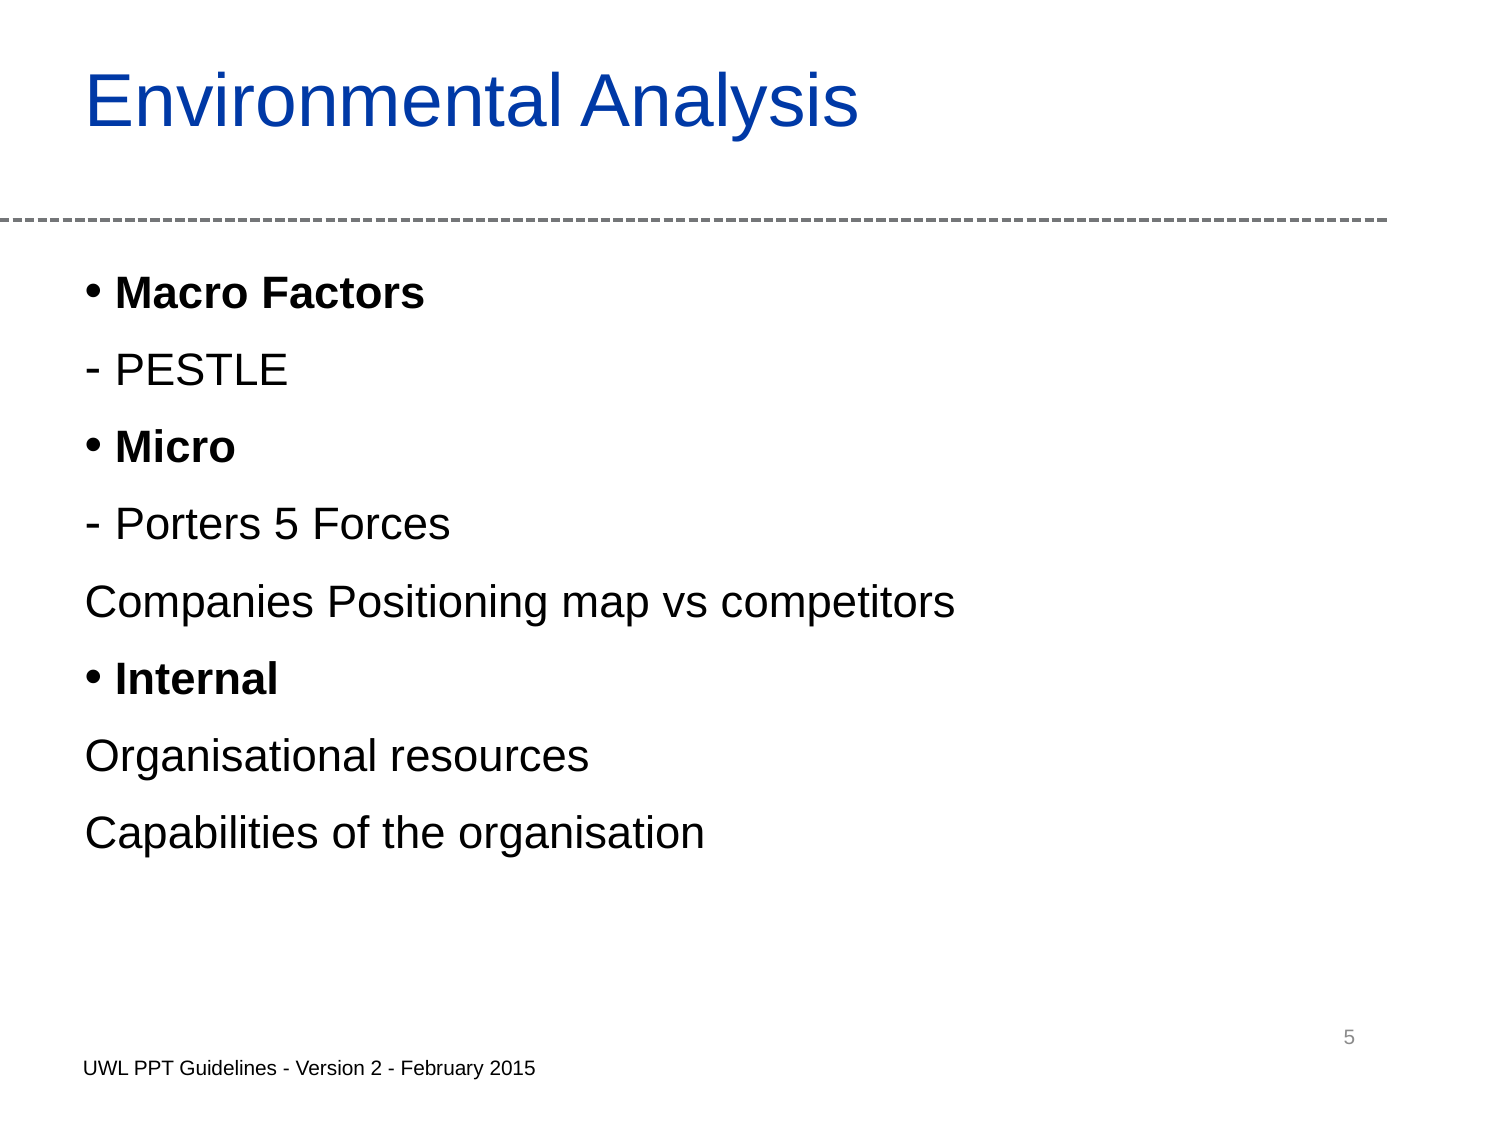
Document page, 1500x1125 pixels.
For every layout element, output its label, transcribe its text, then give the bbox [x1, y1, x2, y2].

slide_number 5 [1316, 1002, 1382, 1071]
list Macro Factors PESTLE Micro Porters 5 Forces Companies Positioning map vs competitors Internal Organisational resources Capabilities of the organisation [69, 255, 1414, 870]
title Environmental Analysis [69, 55, 1424, 138]
footer UWL PPT Guidelines - Version 2 - February 2015 [67, 1037, 585, 1098]
